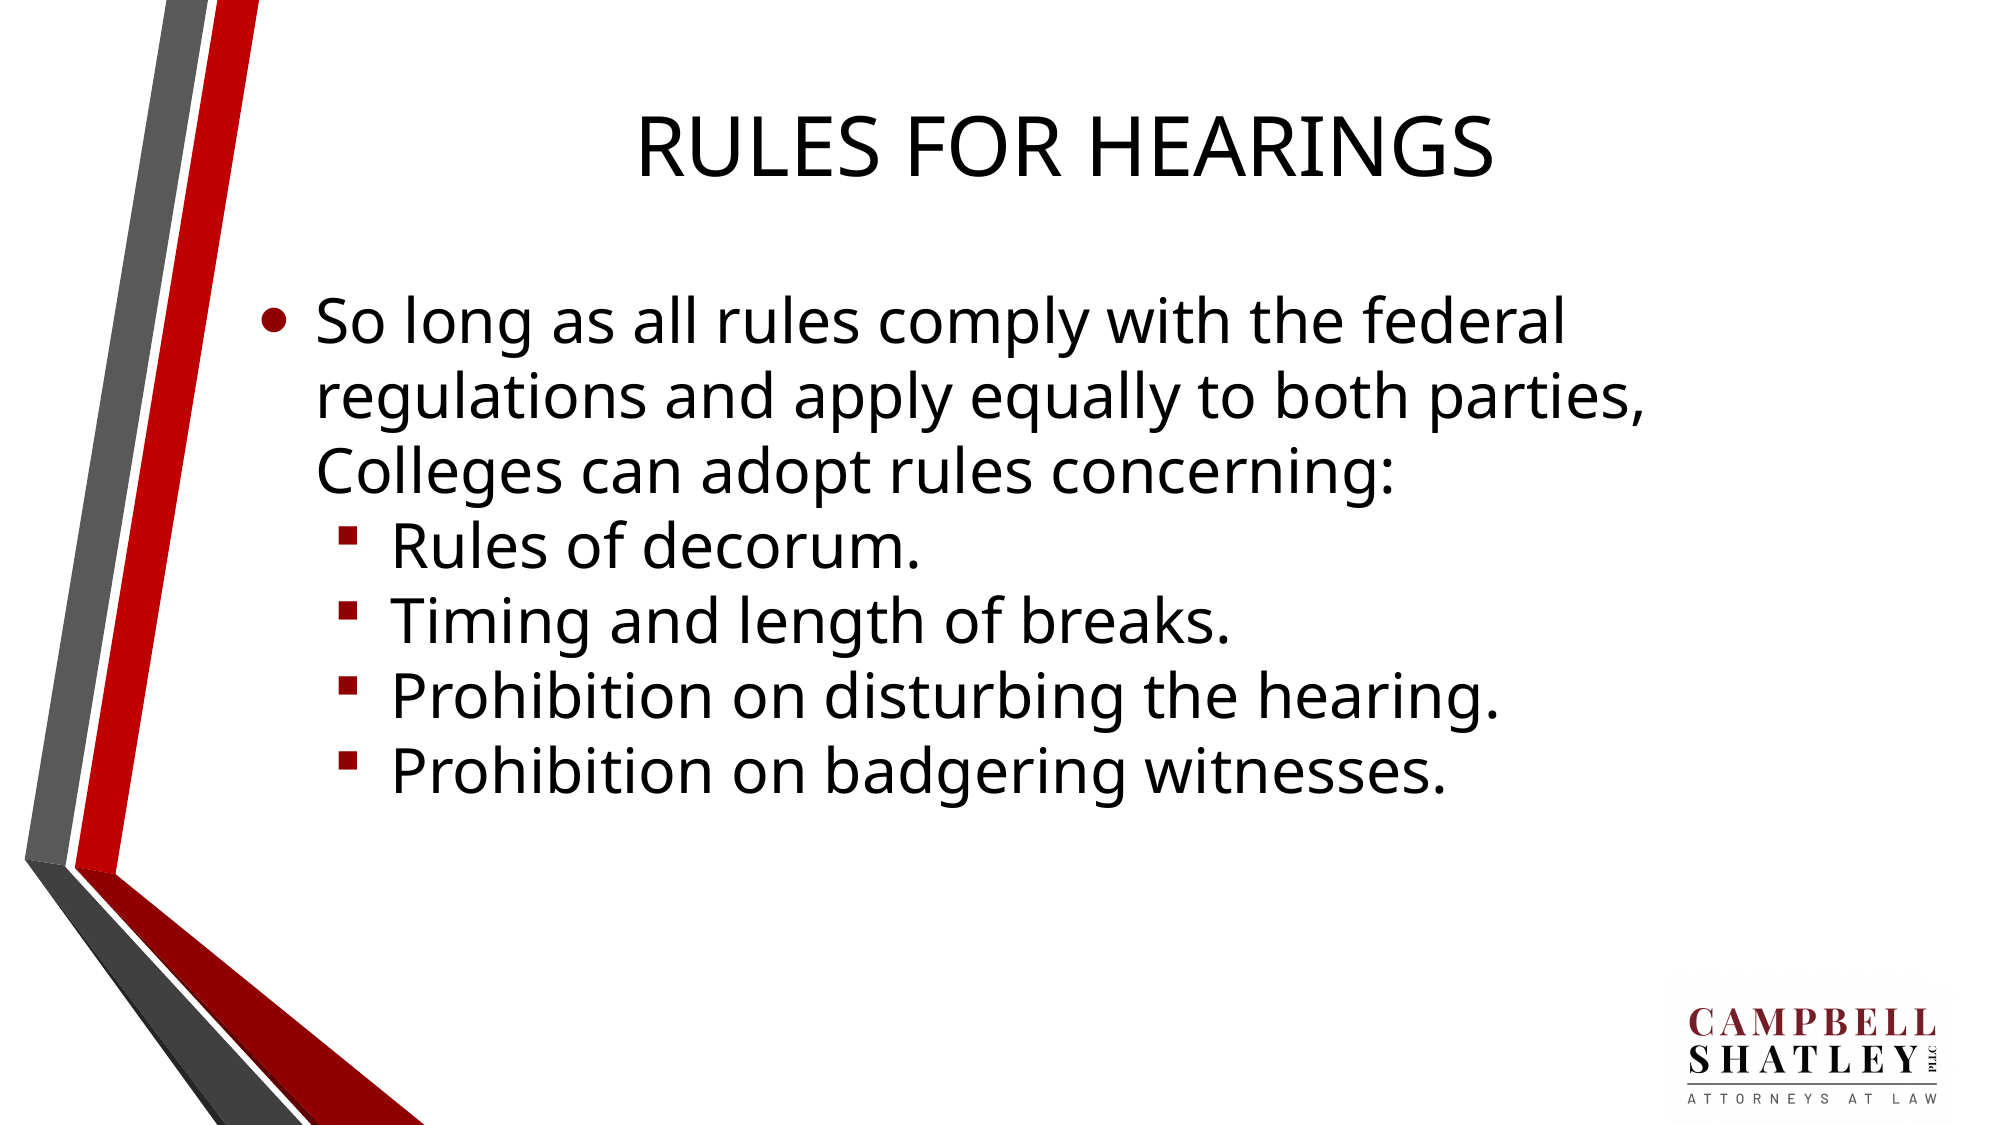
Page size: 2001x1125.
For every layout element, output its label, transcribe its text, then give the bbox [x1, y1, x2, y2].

picture [1667, 973, 1957, 1125]
title RULES FOR HEARINGS [243, 63, 1887, 224]
list So long as all rules comply with the federal regulations and apply equally to both parties, Colleges can adopt rules concerning: Rules of decorum. Timing and length of breaks. Prohibition on disturbing the hearing. Prohibition on badgering witnesses. [243, 273, 1887, 982]
